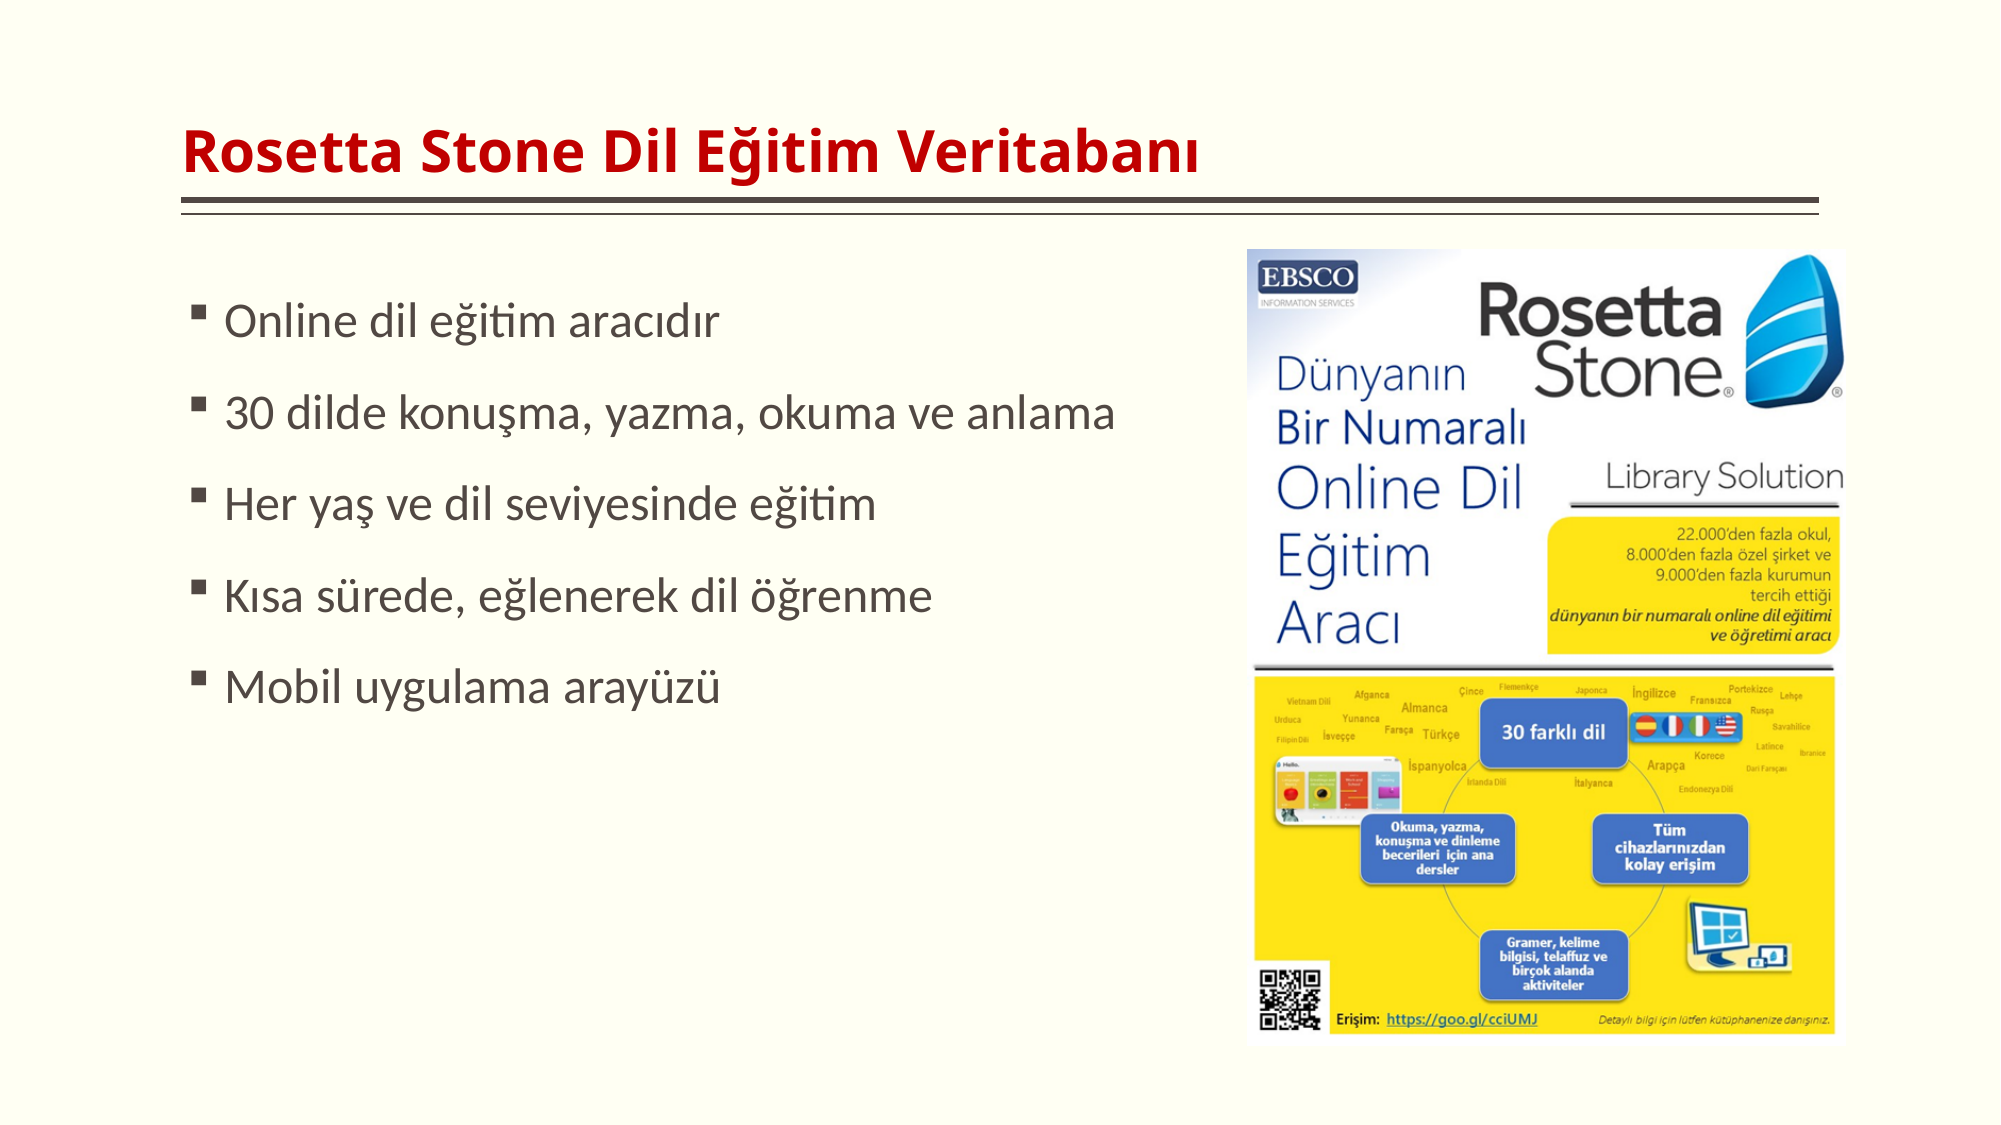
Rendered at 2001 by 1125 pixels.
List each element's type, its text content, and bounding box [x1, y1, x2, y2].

picture [1247, 249, 1846, 1046]
title Rosetta Stone Dil Eğitim Veritabanı [181, 12, 1819, 193]
list Online dil eğitim aracıdır 30 dilde konuşma, yazma, okuma ve anlama Her yaş ve dil seviyesinde eğitim Kısa sürede, eğlenerek dil öğrenme Mobil uygulama arayüzü [187, 287, 1150, 939]
